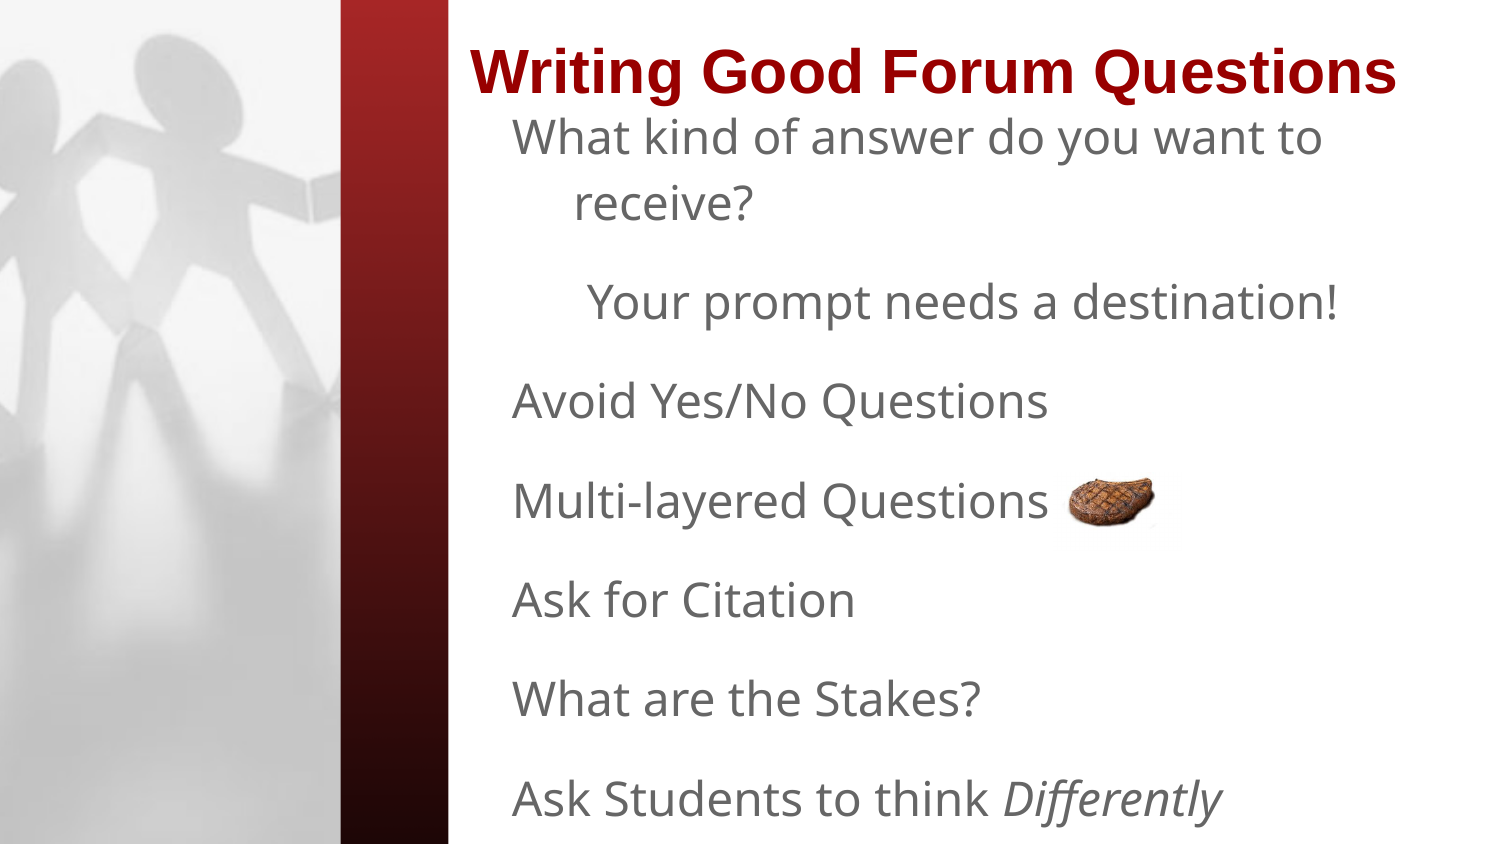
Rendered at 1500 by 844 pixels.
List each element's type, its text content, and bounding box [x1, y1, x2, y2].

title Writing Good Forum Questions [455, 16, 1473, 135]
picture [1053, 472, 1182, 552]
list What kind of answer do you want to receive? Your prompt needs a destination! Avoid Yes/No Questions Multi-layered Questions Ask for Citation What are the Stakes? Ask Students to think Differently Make it a Game Switch Modes [483, 82, 1454, 813]
picture [0, 0, 449, 844]
